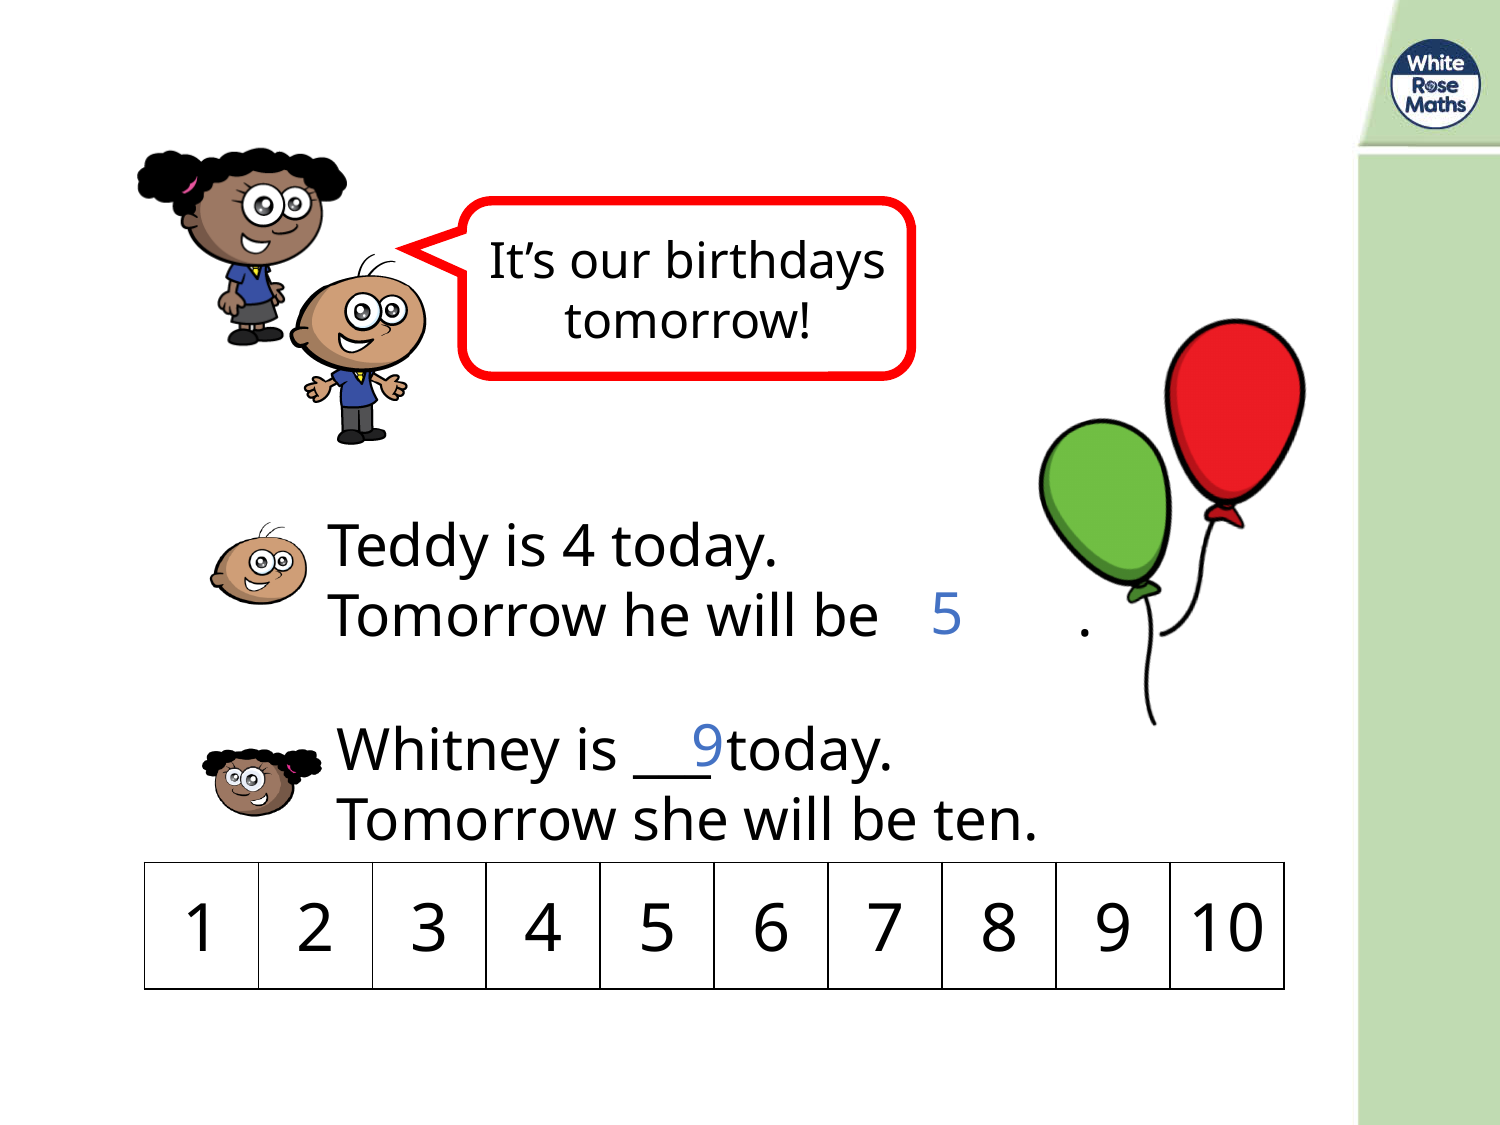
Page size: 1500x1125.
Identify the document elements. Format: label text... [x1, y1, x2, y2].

table_header 2 [259, 863, 372, 988]
text_box Teddy is 4 today. Tomorrow he will be . [312, 500, 1002, 655]
text_box [436, 199, 913, 378]
table_header 9 [1057, 863, 1169, 988]
table_header 5 [601, 863, 713, 988]
table_header 8 [943, 863, 1055, 988]
table_header 6 [715, 863, 827, 988]
text_box 5 [915, 568, 970, 654]
picture [0, 0, 1500, 1125]
text_box Whitney is ___ today. Tomorrow she will be ten. [323, 705, 1335, 860]
table_header 4 [487, 863, 599, 988]
table_header 10 [1171, 863, 1283, 988]
table_header 7 [829, 863, 941, 988]
table_header 3 [373, 863, 485, 988]
table_header 1 [145, 863, 258, 988]
text_box 9 [677, 700, 787, 786]
